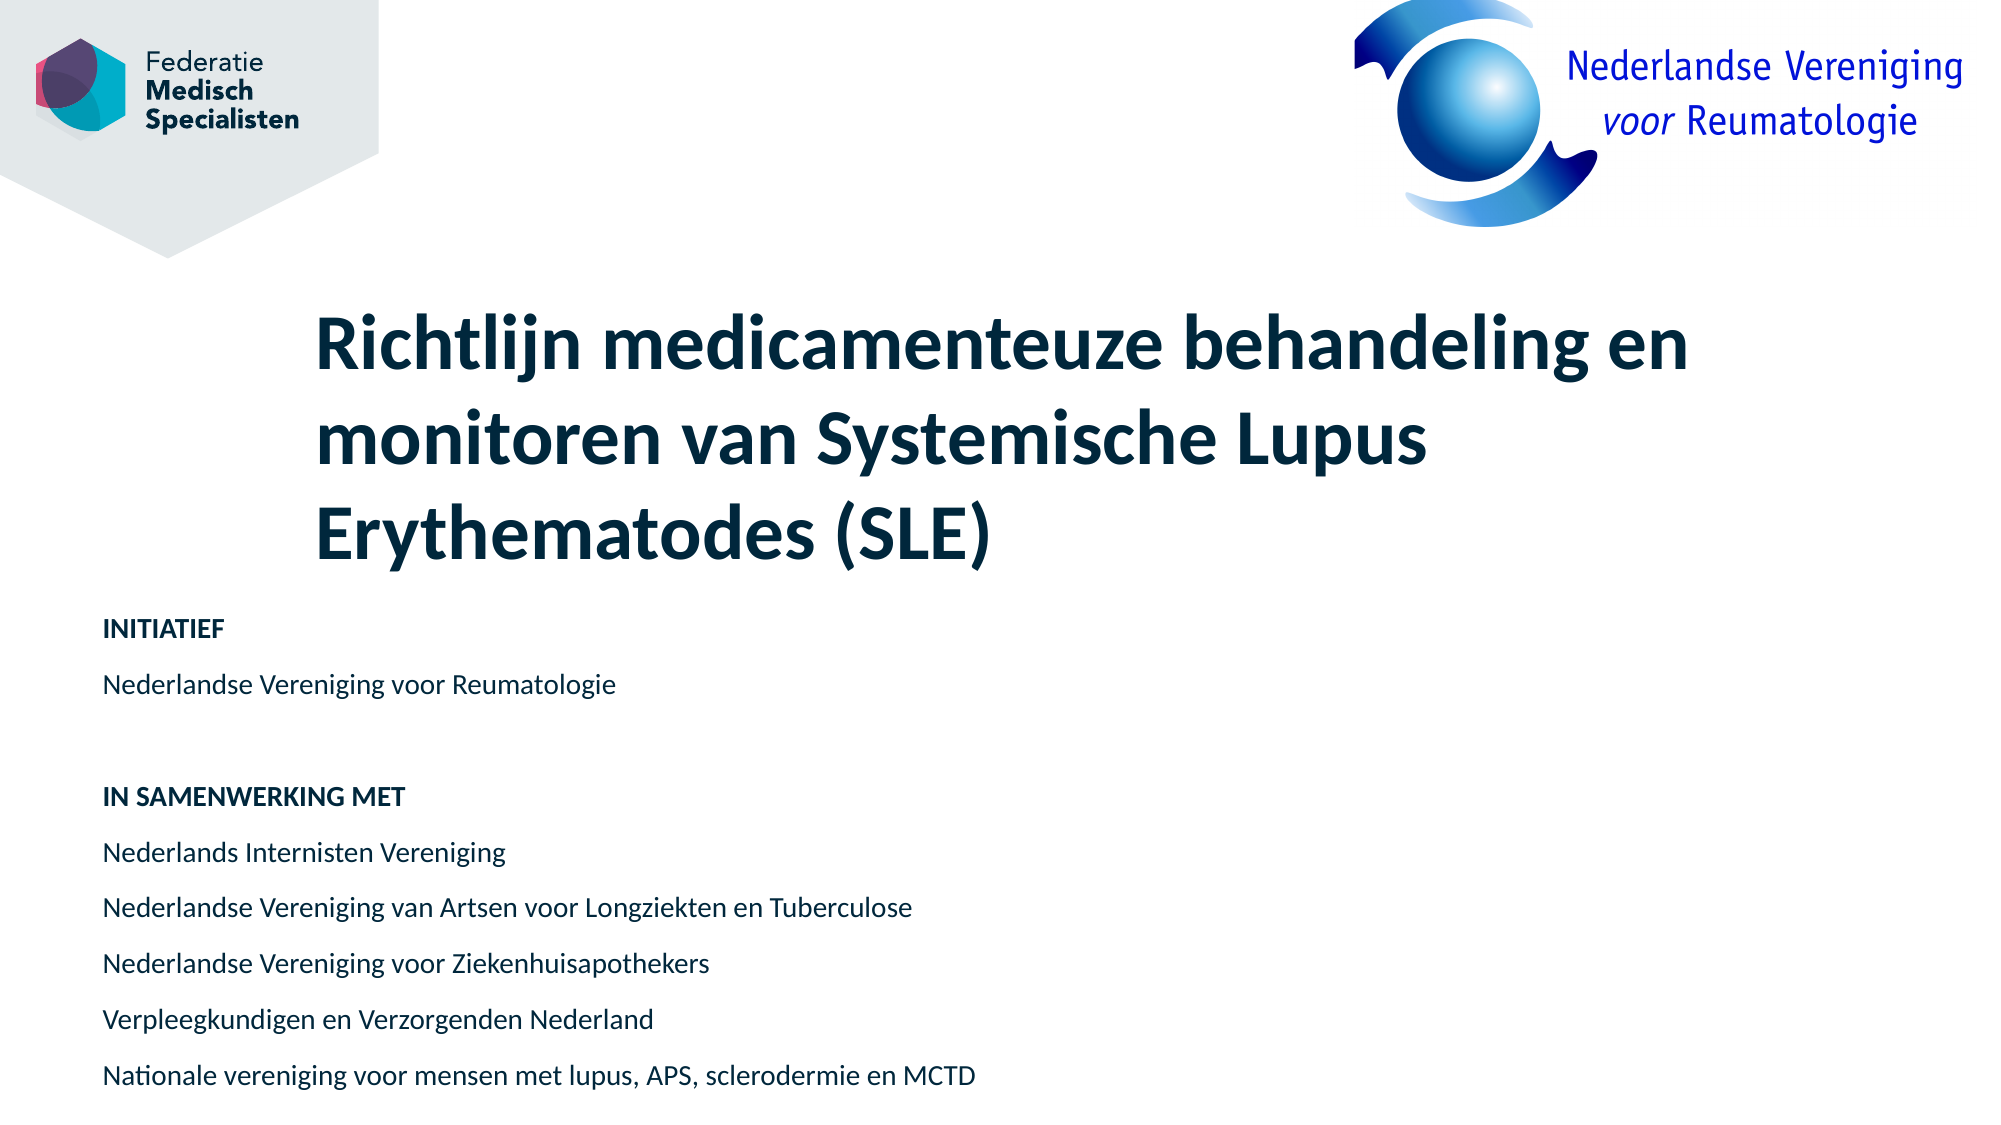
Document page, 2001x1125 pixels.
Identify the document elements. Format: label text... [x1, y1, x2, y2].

list INITIATIEF Nederlandse Vereniging voor Reumatologie IN SAMENWERKING MET Nederlands Internisten Vereniging Nederlandse Vereniging van Artsen voor Longziekten en Tuberculose Nederlandse Vereniging voor Ziekenhuisapothekers Verpleegkundigen en Verzorgenden Nederland Nationale vereniging voor mensen met lupus, APS, sclerodermie en MCTD [102, 609, 1602, 882]
title Richtlijn medicamenteuze behandeling en monitoren van Systemische Lupus Erythematodes (SLE) [315, 326, 1739, 539]
picture [1354, 0, 1977, 228]
